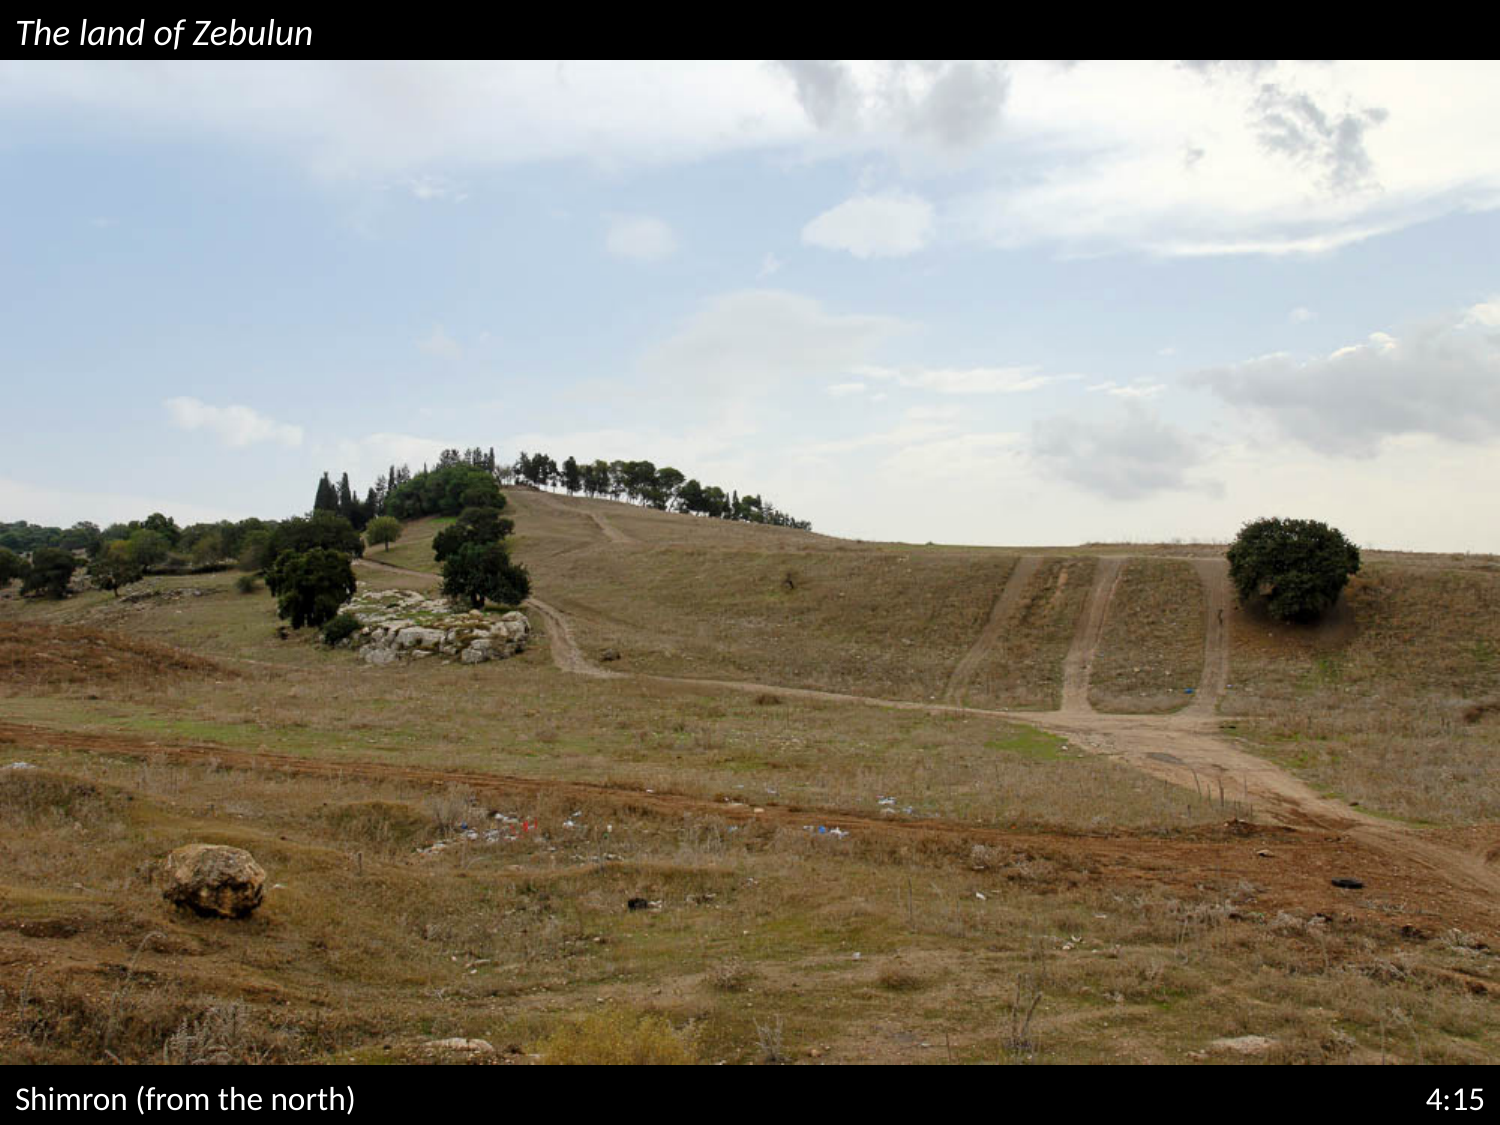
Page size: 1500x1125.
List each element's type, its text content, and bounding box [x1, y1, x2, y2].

picture [0, 60, 1500, 1065]
list Shimron (from the north) [0, 1074, 1324, 1125]
list 4:15 [1324, 1073, 1500, 1125]
title The land of Zebulun [0, 0, 1500, 60]
